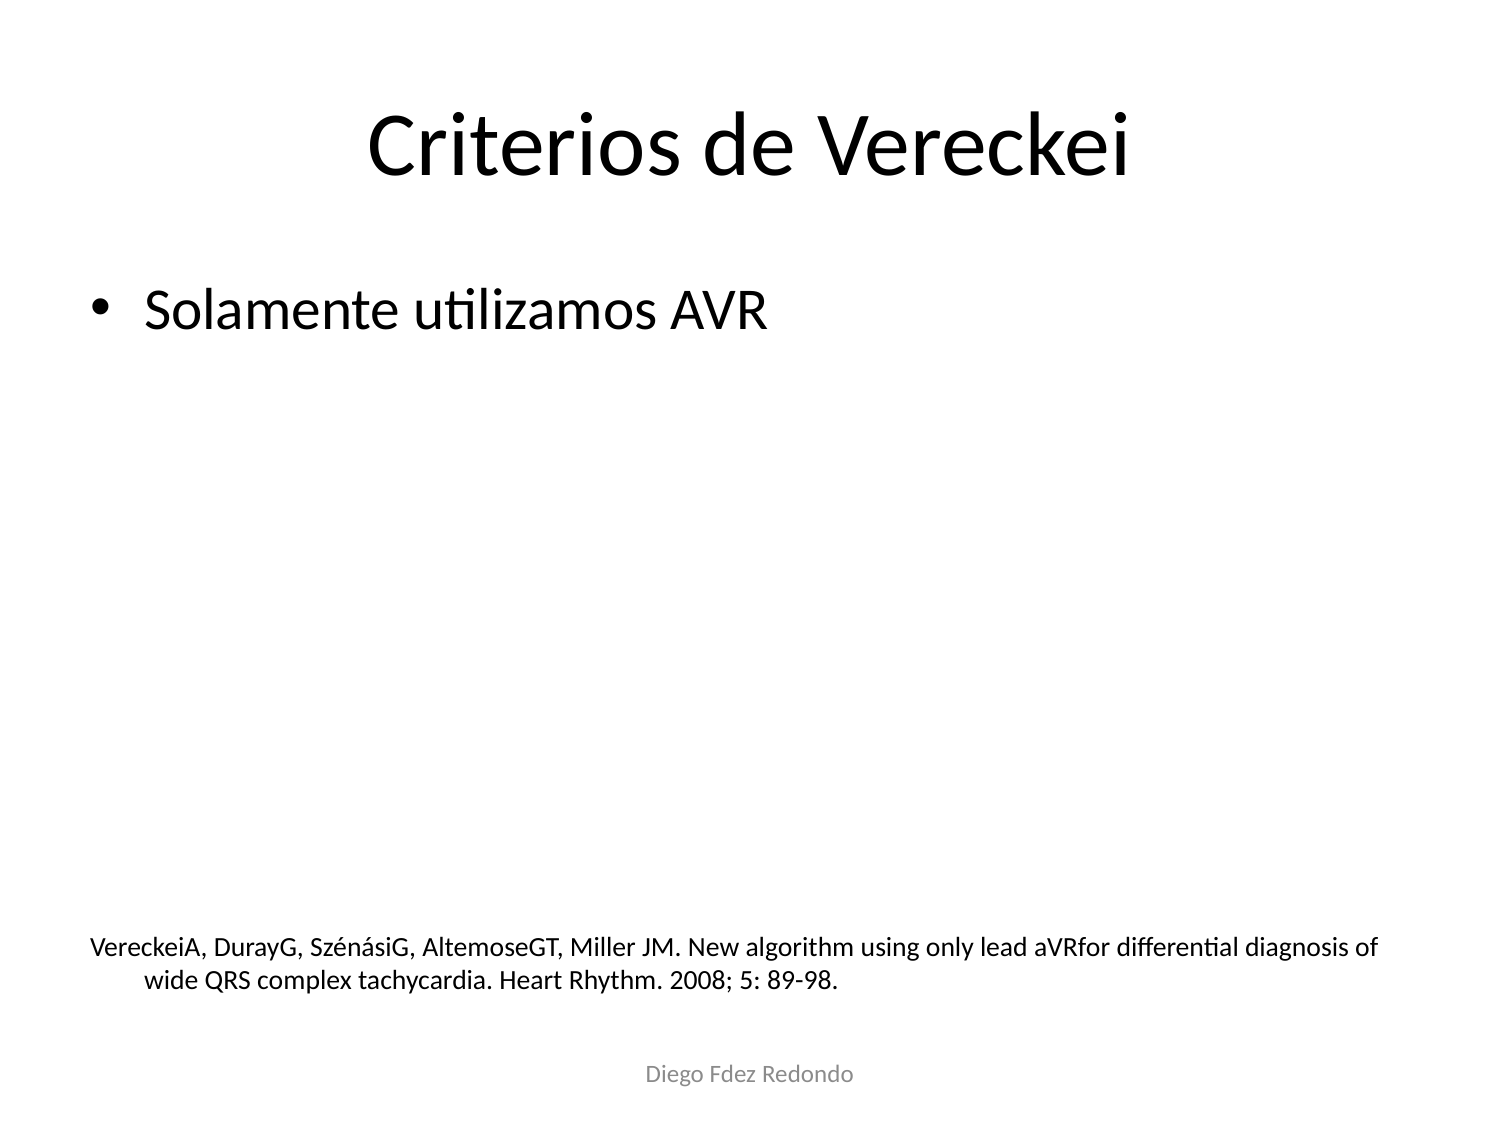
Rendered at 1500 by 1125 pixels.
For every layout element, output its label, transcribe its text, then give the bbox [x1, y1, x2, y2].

title Criterios de Vereckei [75, 45, 1425, 233]
list Solamente utilizamos AVR VereckeiA, DurayG, SzénásiG, AltemoseGT, Miller JM. New algorithm using only lead aVRfor differential diagnosis of wide QRS complex tachycardia. Heart Rhythm. 2008; 5: 89-98. [75, 262, 1425, 1005]
footer Diego Fdez Redondo [512, 1042, 988, 1103]
